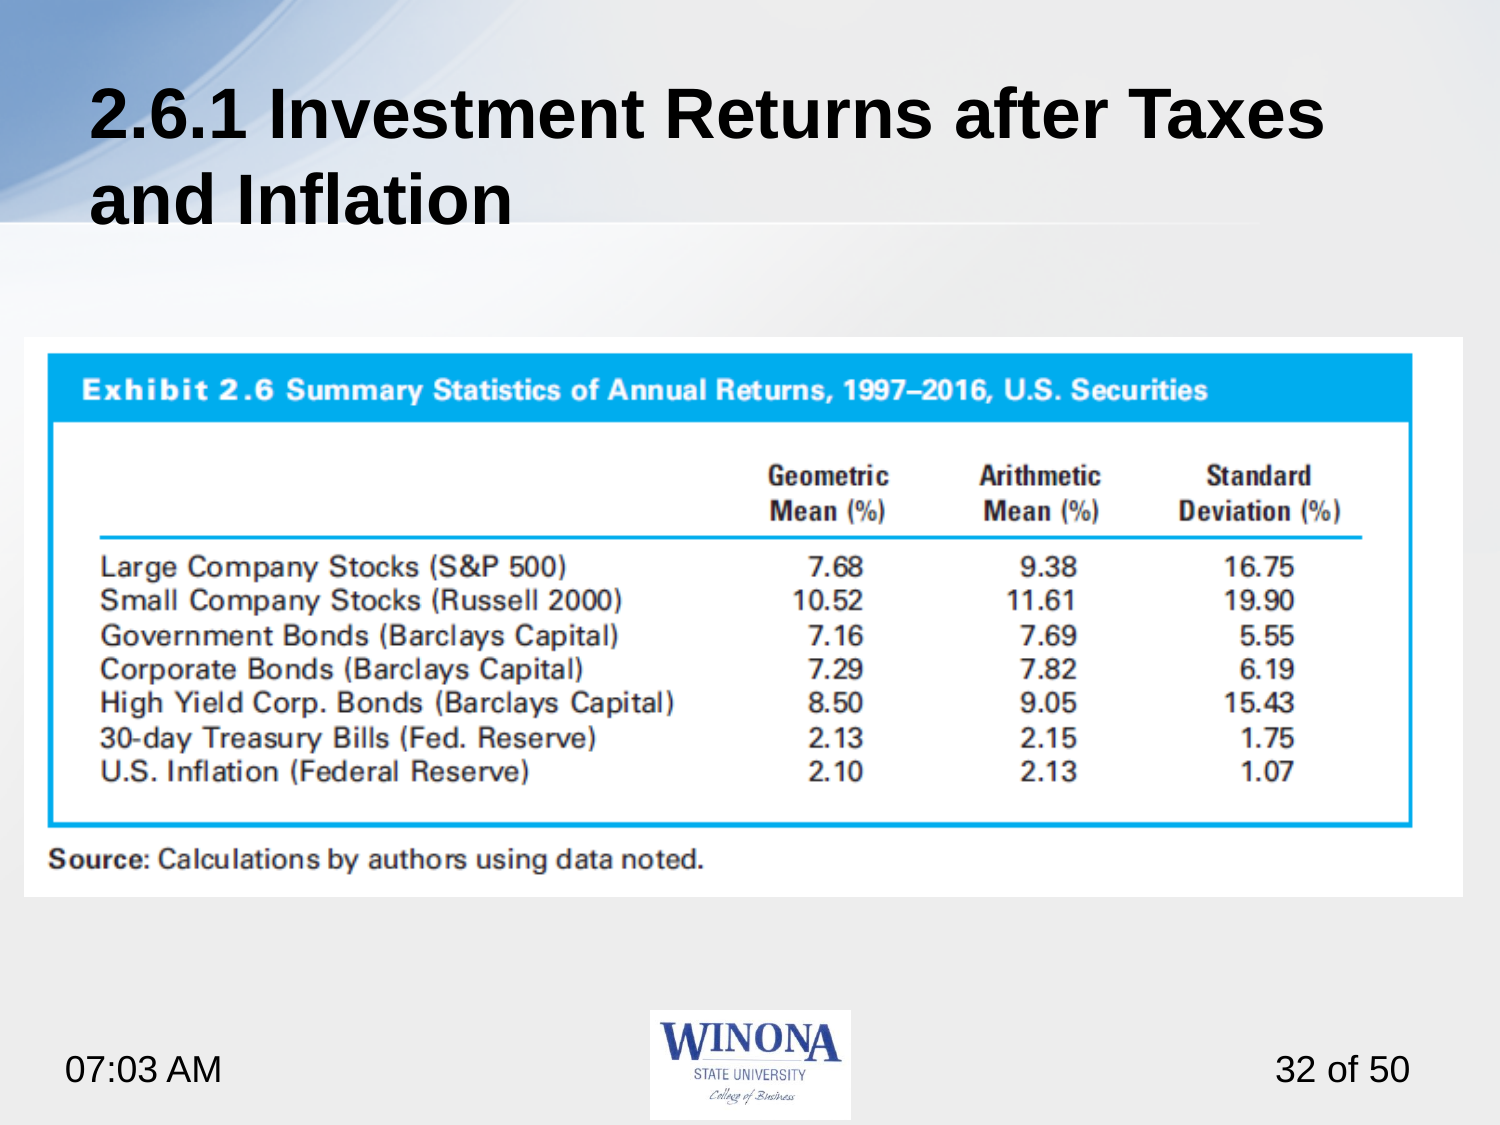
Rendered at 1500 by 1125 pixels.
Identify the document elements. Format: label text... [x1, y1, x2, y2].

title 2.6.1 Investment Returns after Taxes and Inflation [75, 58, 1425, 247]
picture [0, 0, 1500, 1125]
